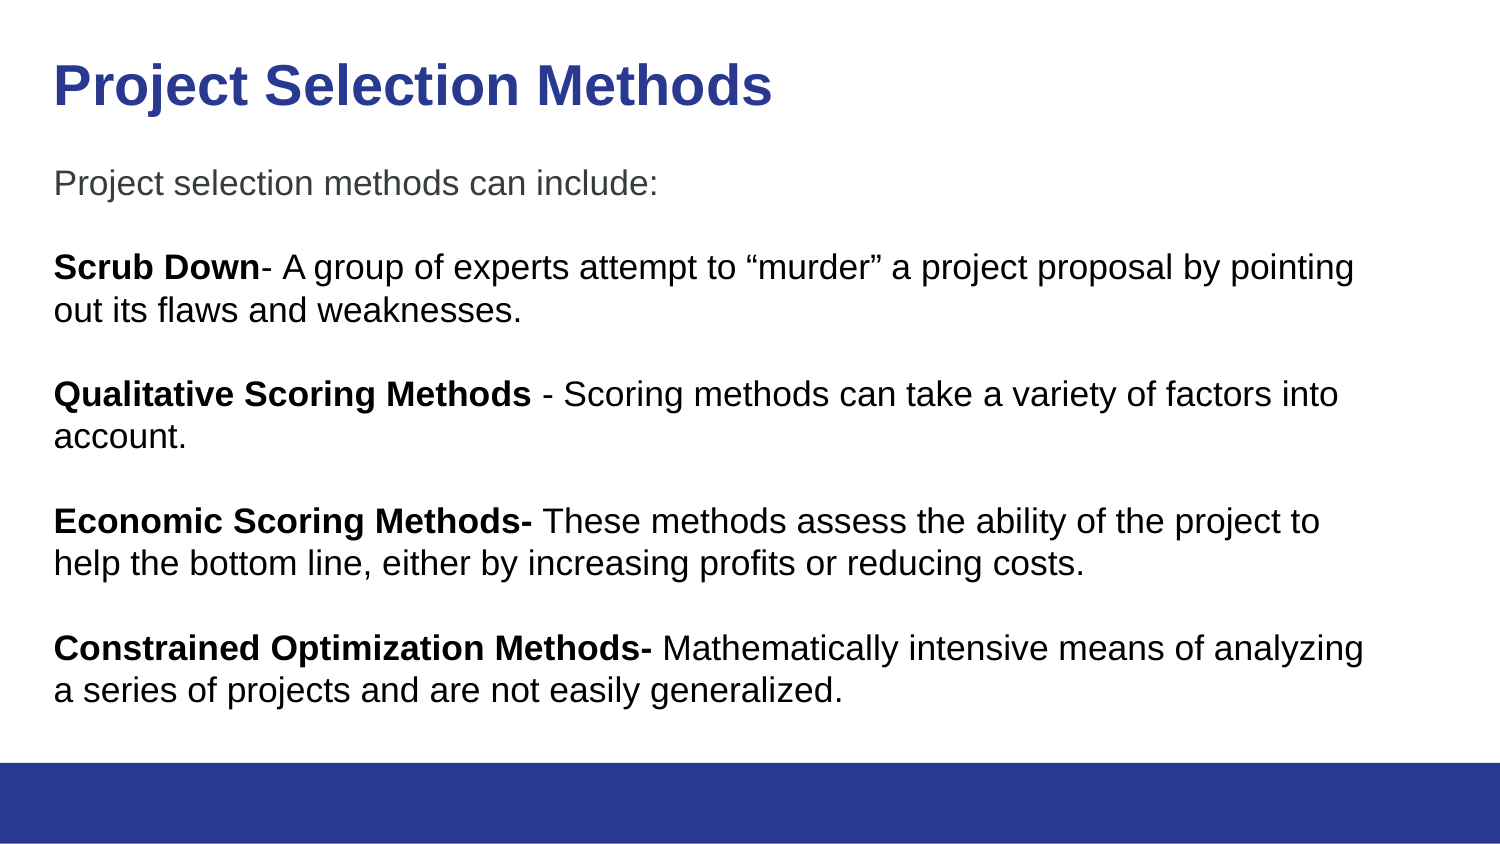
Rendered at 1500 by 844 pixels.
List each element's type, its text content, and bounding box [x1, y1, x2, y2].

title Project Selection Methods [38, 32, 1437, 133]
list Project selection methods can include: Scrub Down- A group of experts attempt to “murder” a project proposal by pointing out its flaws and weaknesses. Qualitative Scoring Methods - Scoring methods can take a variety of factors into account. Economic Scoring Methods- These methods assess the ability of the project to help the bottom line, either by increasing profits or reducing costs. Constrained Optimization Methods- Mathematically intensive means of analyzing a series of projects and are not easily generalized. [38, 123, 1387, 720]
